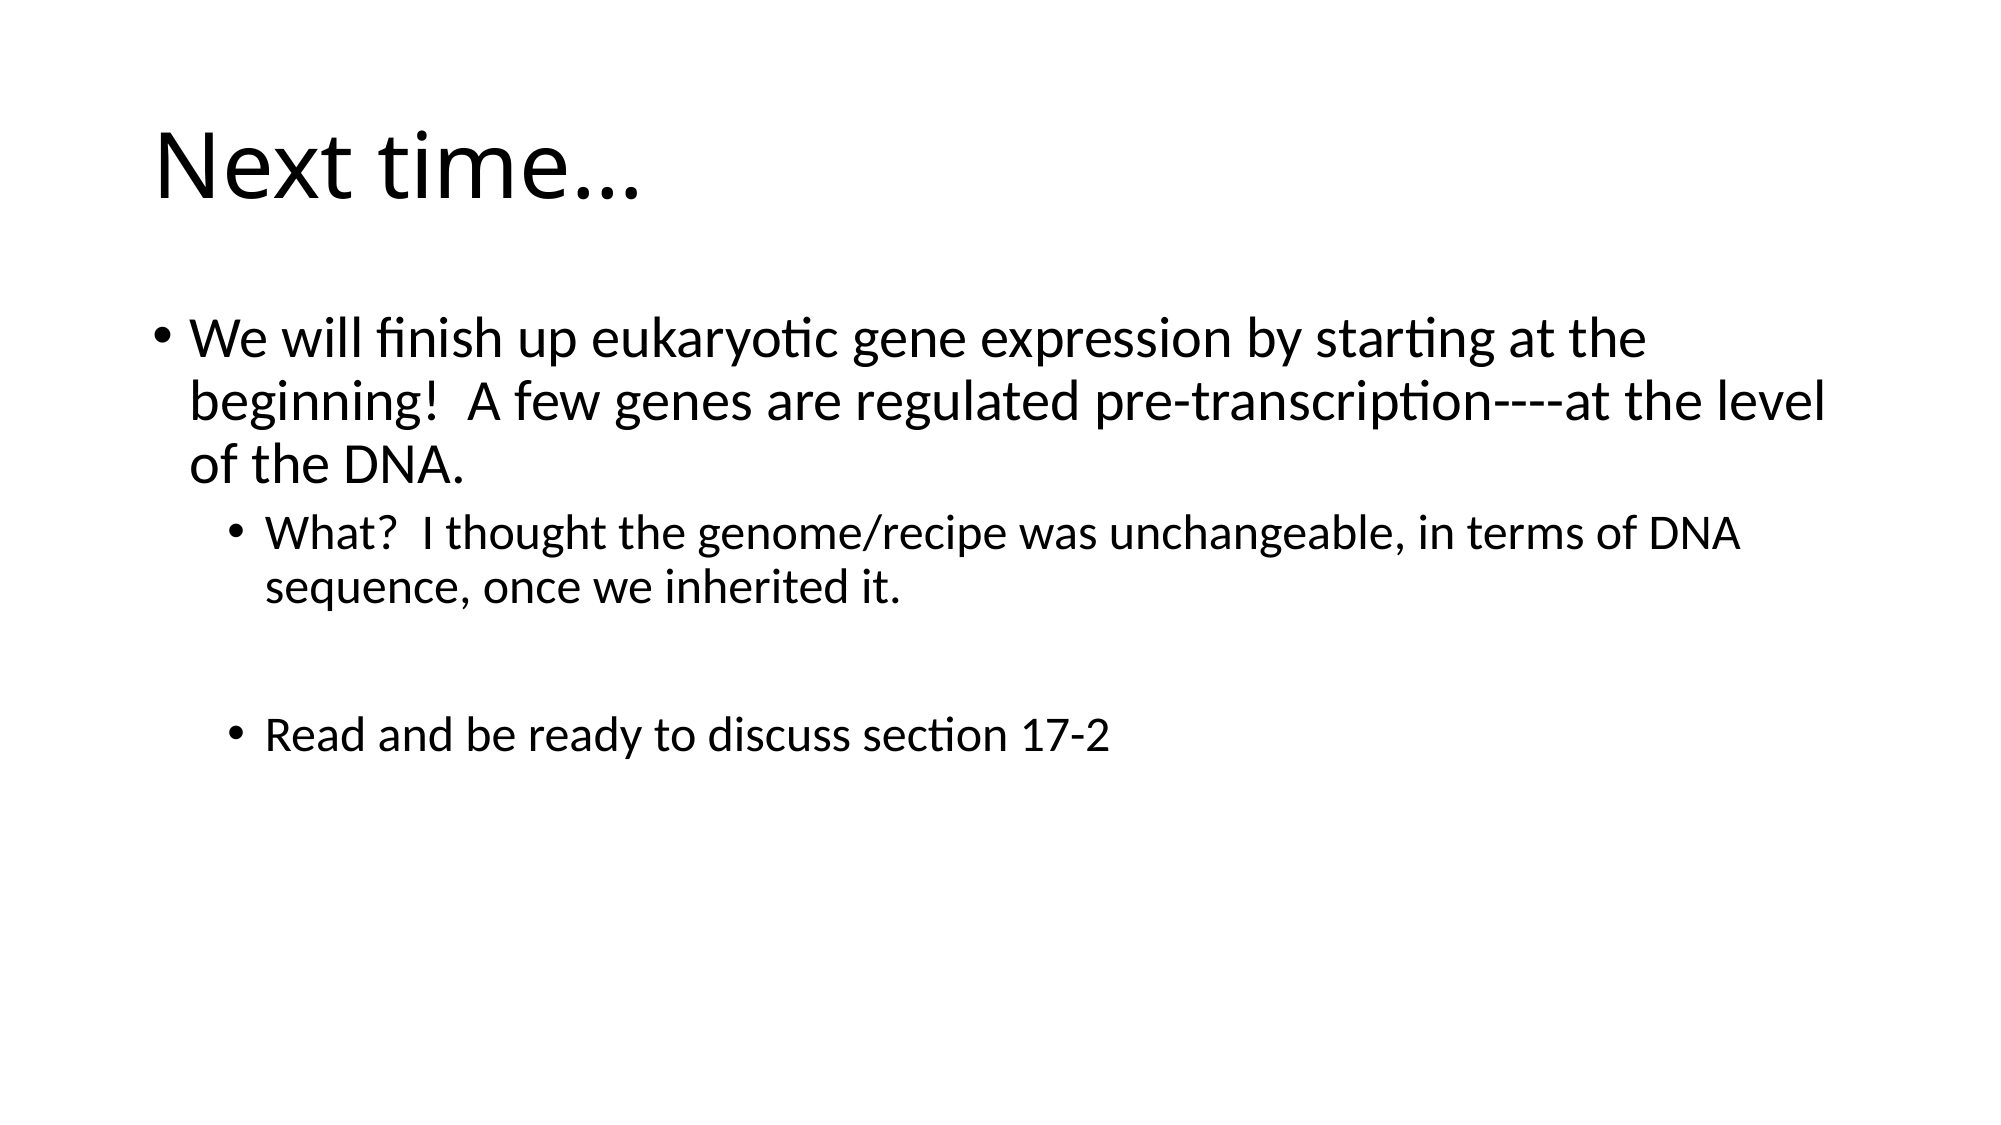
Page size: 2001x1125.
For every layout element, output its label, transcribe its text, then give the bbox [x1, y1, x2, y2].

title Next time… [137, 59, 1863, 278]
list We will finish up eukaryotic gene expression by starting at the beginning! A few genes are regulated pre-transcription----at the level of the DNA. What? I thought the genome/recipe was unchangeable, in terms of DNA sequence, once we inherited it. Read and be ready to discuss section 17-2 [137, 299, 1863, 1014]
